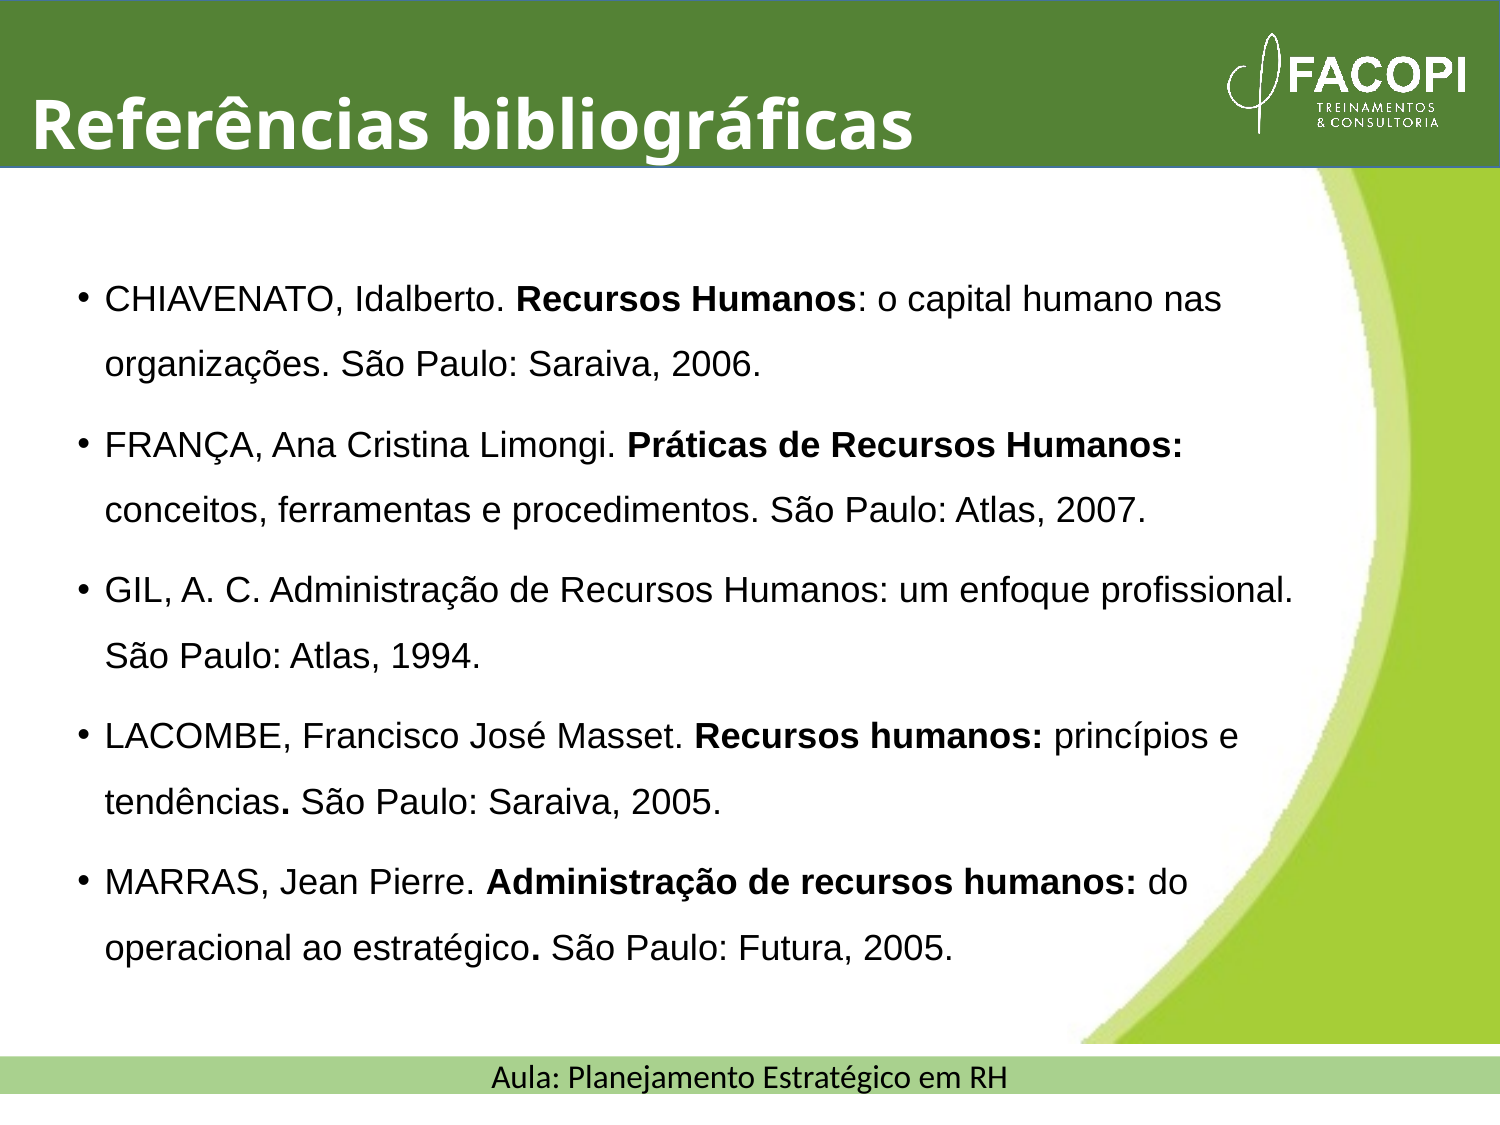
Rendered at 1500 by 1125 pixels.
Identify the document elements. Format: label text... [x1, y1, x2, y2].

text_box Aula: Planejamento Estratégico em RH [0, 1055, 1500, 1095]
title Referências bibliográficas [15, 18, 1067, 237]
picture [1067, 0, 1500, 1044]
list CHIAVENATO, Idalberto. Recursos Humanos: o capital humano nas organizações. São Paulo: Saraiva, 2006. FRANÇA, Ana Cristina Limongi. Práticas de Recursos Humanos: conceitos, ferramentas e procedimentos. São Paulo: Atlas, 2007. GIL, A. C. Administração de Recursos Humanos: um enfoque profissional. São Paulo: Atlas, 1994. LACOMBE, Francisco José Masset. Recursos humanos: princípios e tendências. São Paulo: Saraiva, 2005. MARRAS, Jean Pierre. Administração de recursos humanos: do operacional ao estratégico. São Paulo: Futura, 2005. [62, 245, 1067, 979]
text_box [0, 0, 1067, 168]
